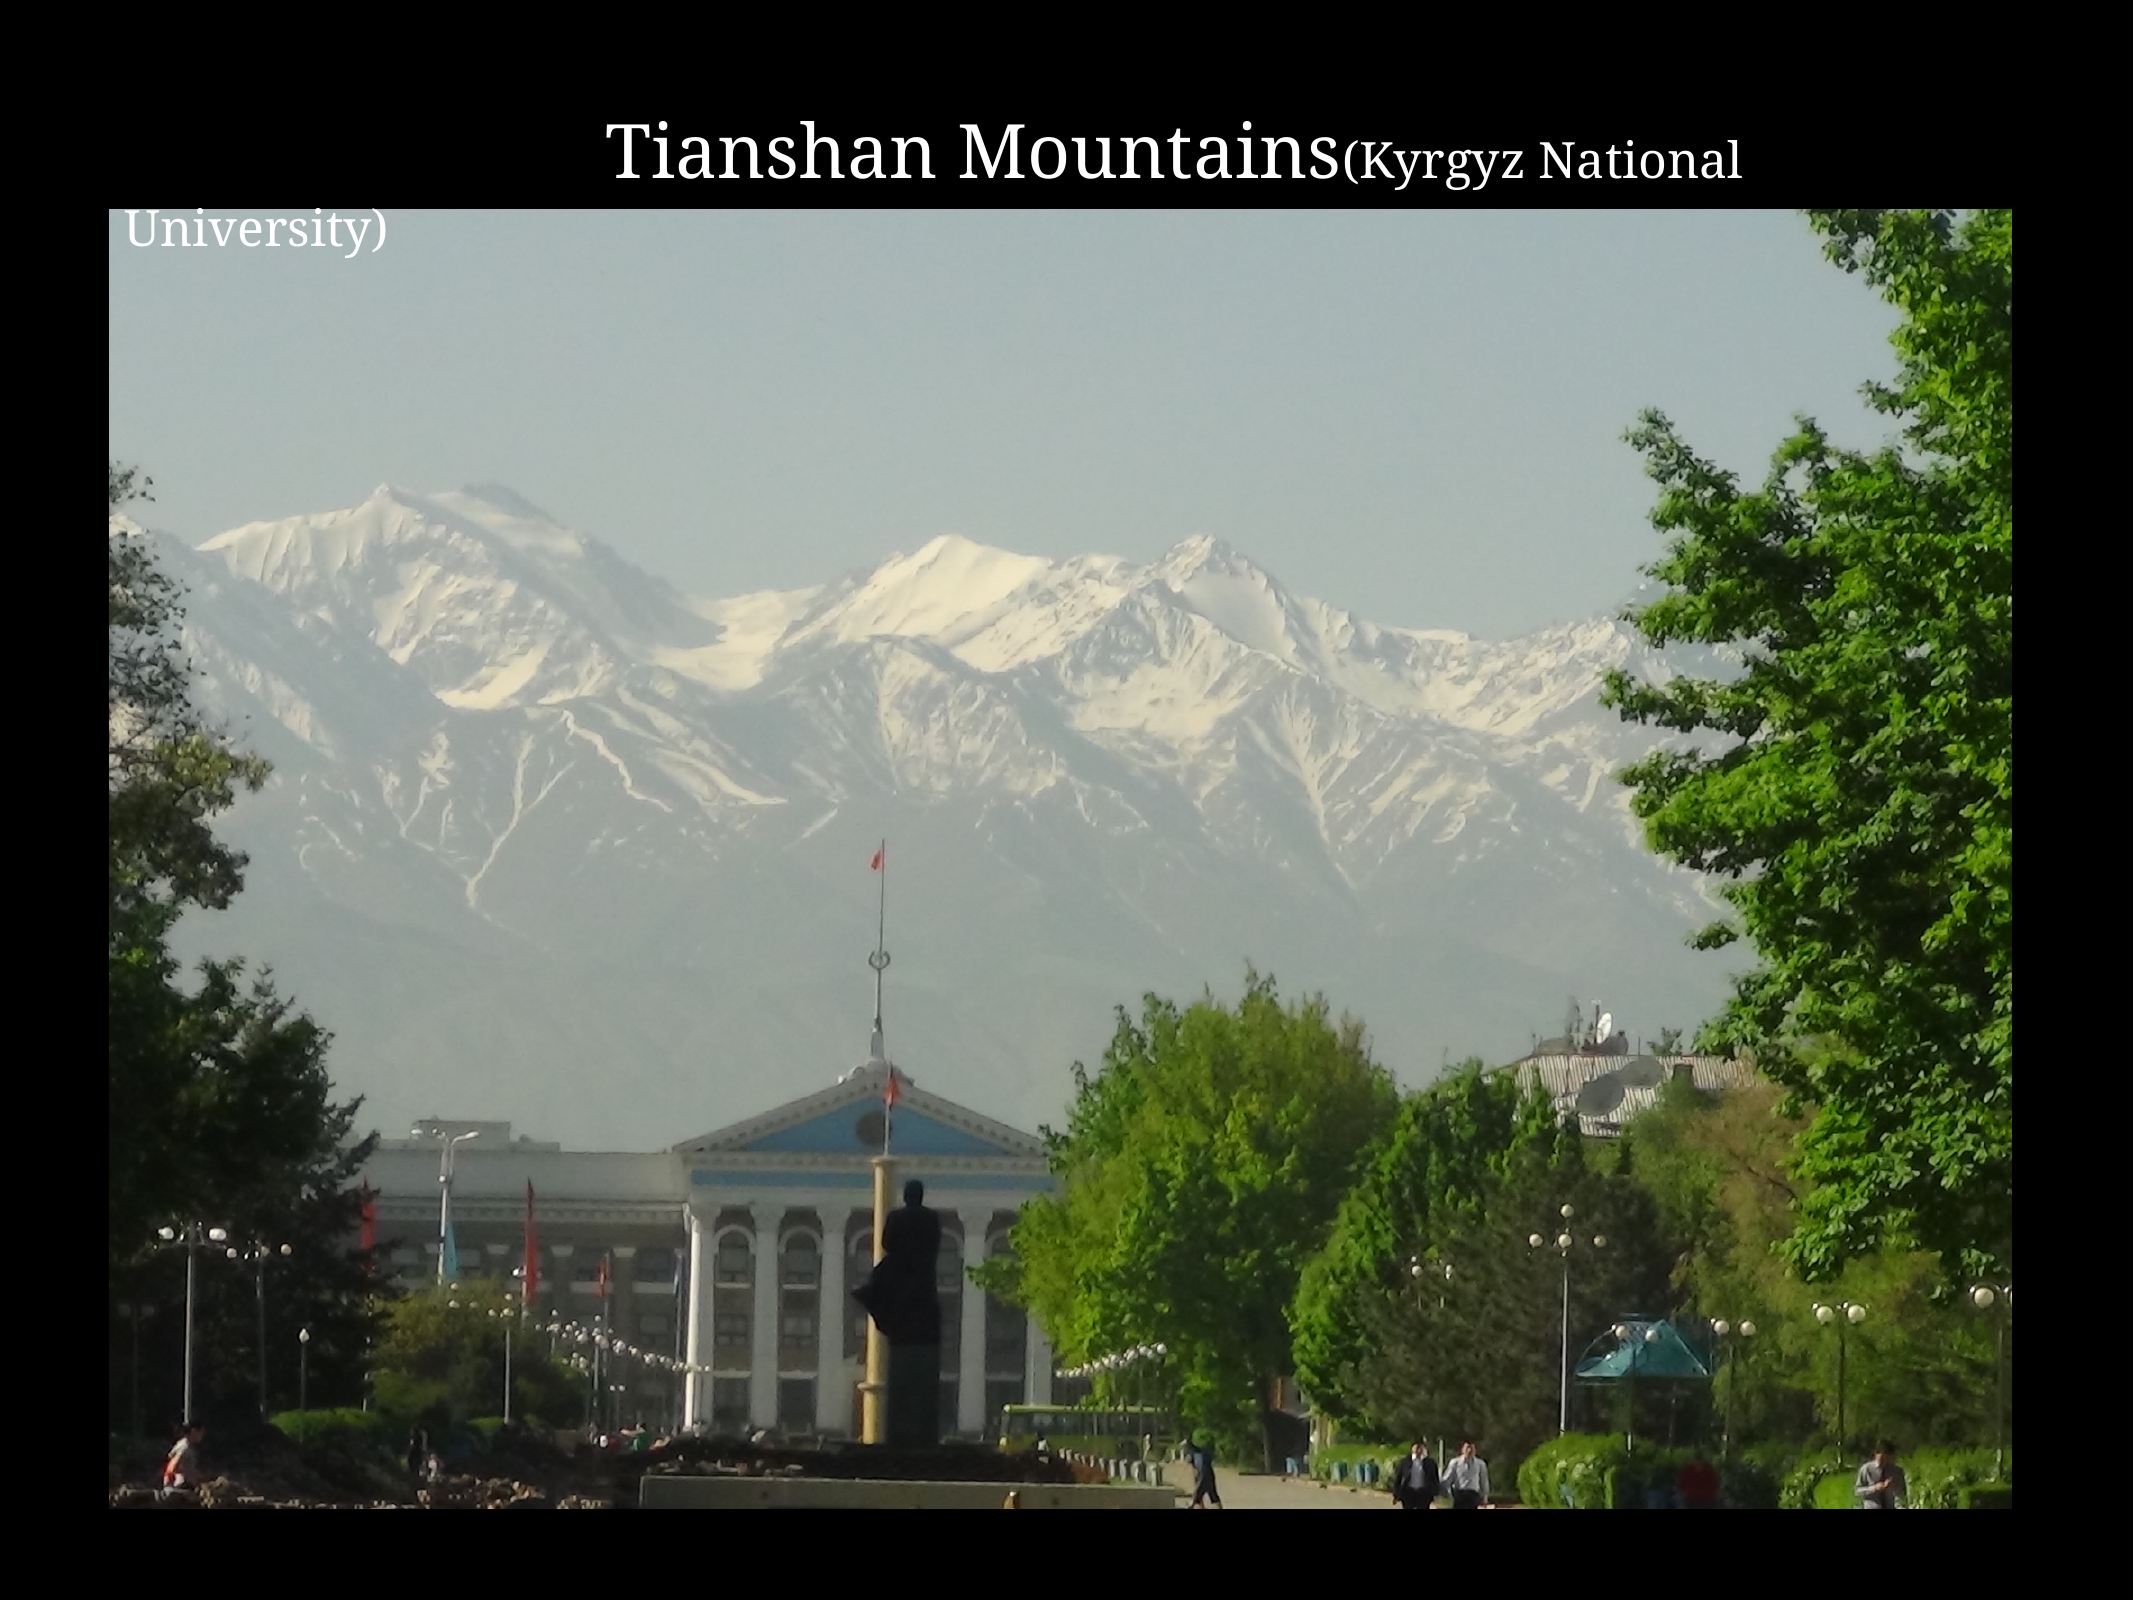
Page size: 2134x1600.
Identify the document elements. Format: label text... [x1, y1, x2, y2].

text_box Tianshan Mountains(Kyrgyz National University) [109, 79, 2012, 209]
picture [109, 209, 2012, 1509]
